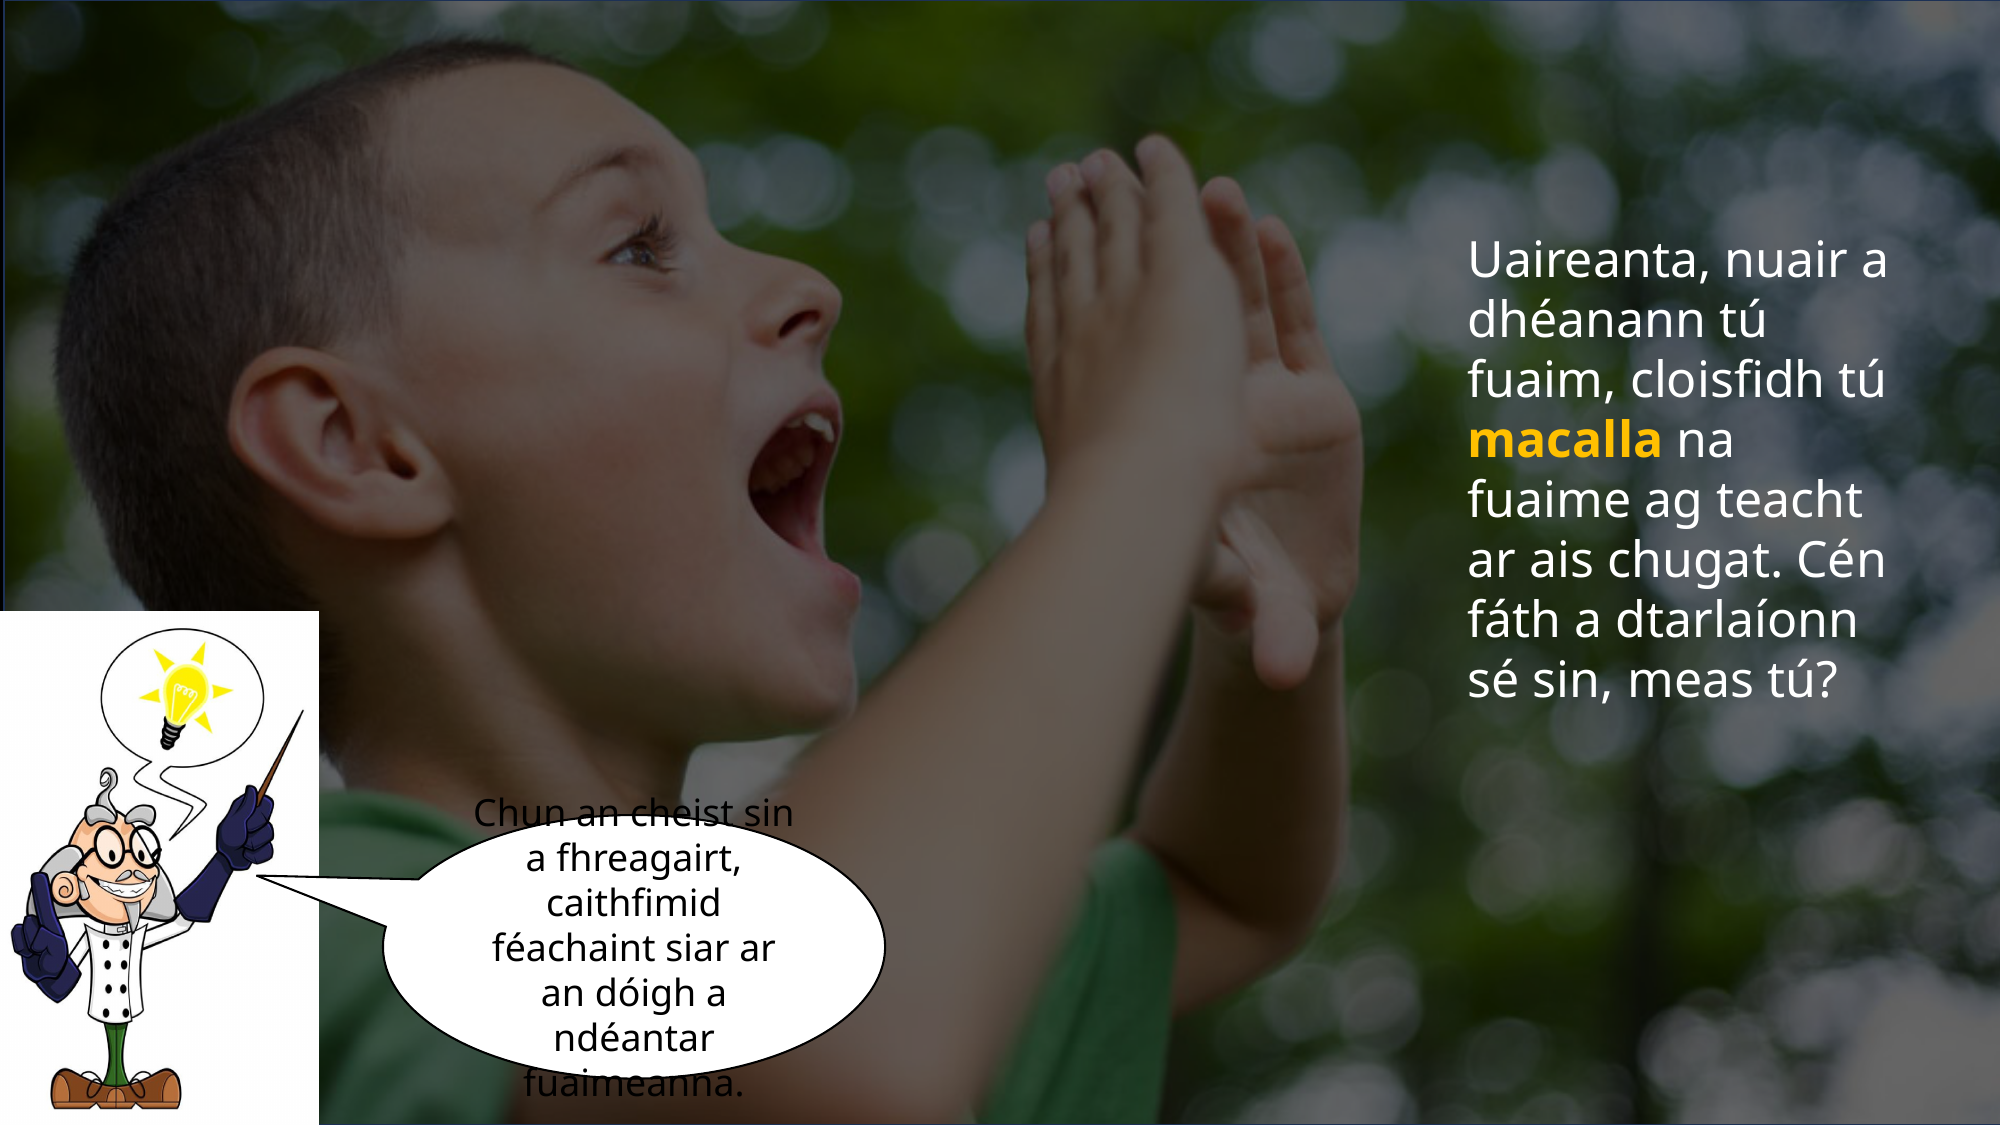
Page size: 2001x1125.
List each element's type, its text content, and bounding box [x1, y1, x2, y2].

text_box Chun an cheist sin a fhreagairt, caithfimid féachaint siar ar an dóigh a ndéantar fuaimeanna. [319, 813, 887, 1080]
picture [0, 611, 319, 1125]
text_box Uaireanta, nuair a dhéanann tú fuaim, cloisfidh tú macalla na fuaime ag teacht ar ais chugat. Cén fáth a dtarlaíonn sé sin, meas tú? [1452, 219, 1916, 669]
text_box [3, 0, 2000, 1125]
